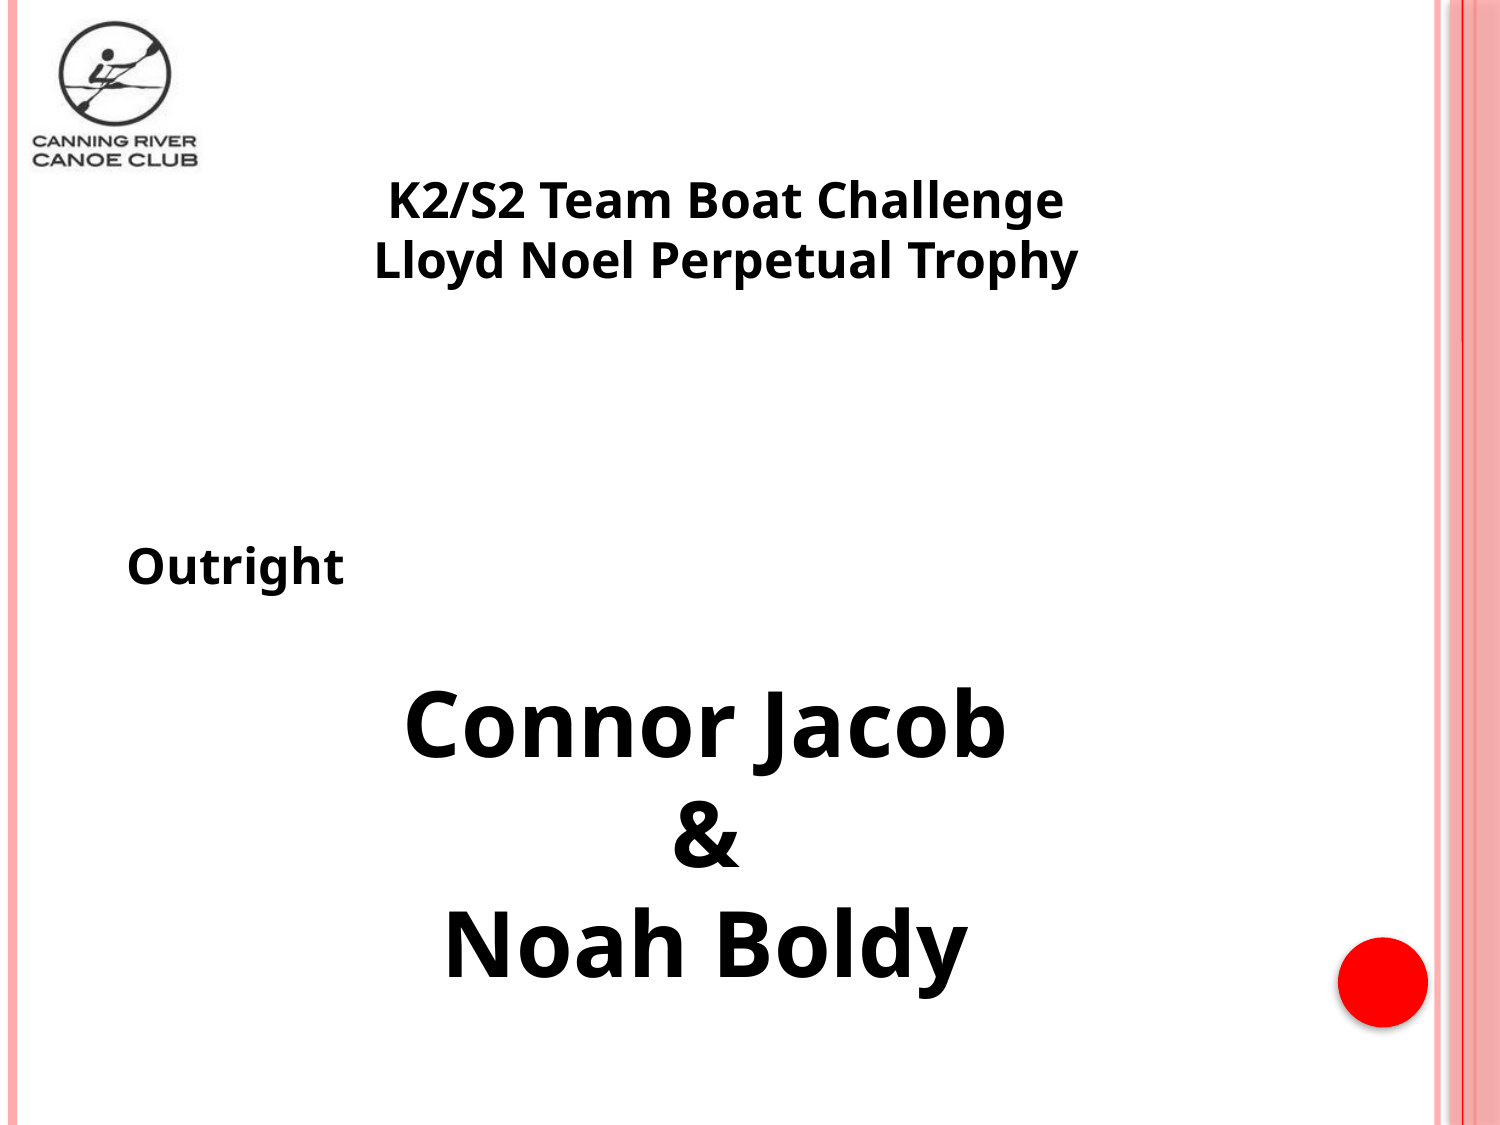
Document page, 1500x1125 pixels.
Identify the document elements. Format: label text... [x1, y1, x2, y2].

picture [29, 0, 211, 178]
text_box Connor Jacob & Noah Boldy [103, 658, 1309, 1124]
text_box K2/S2 Team Boat Challenge Lloyd Noel Perpetual Trophy [123, 160, 1329, 296]
text_box Outright [76, 527, 396, 602]
